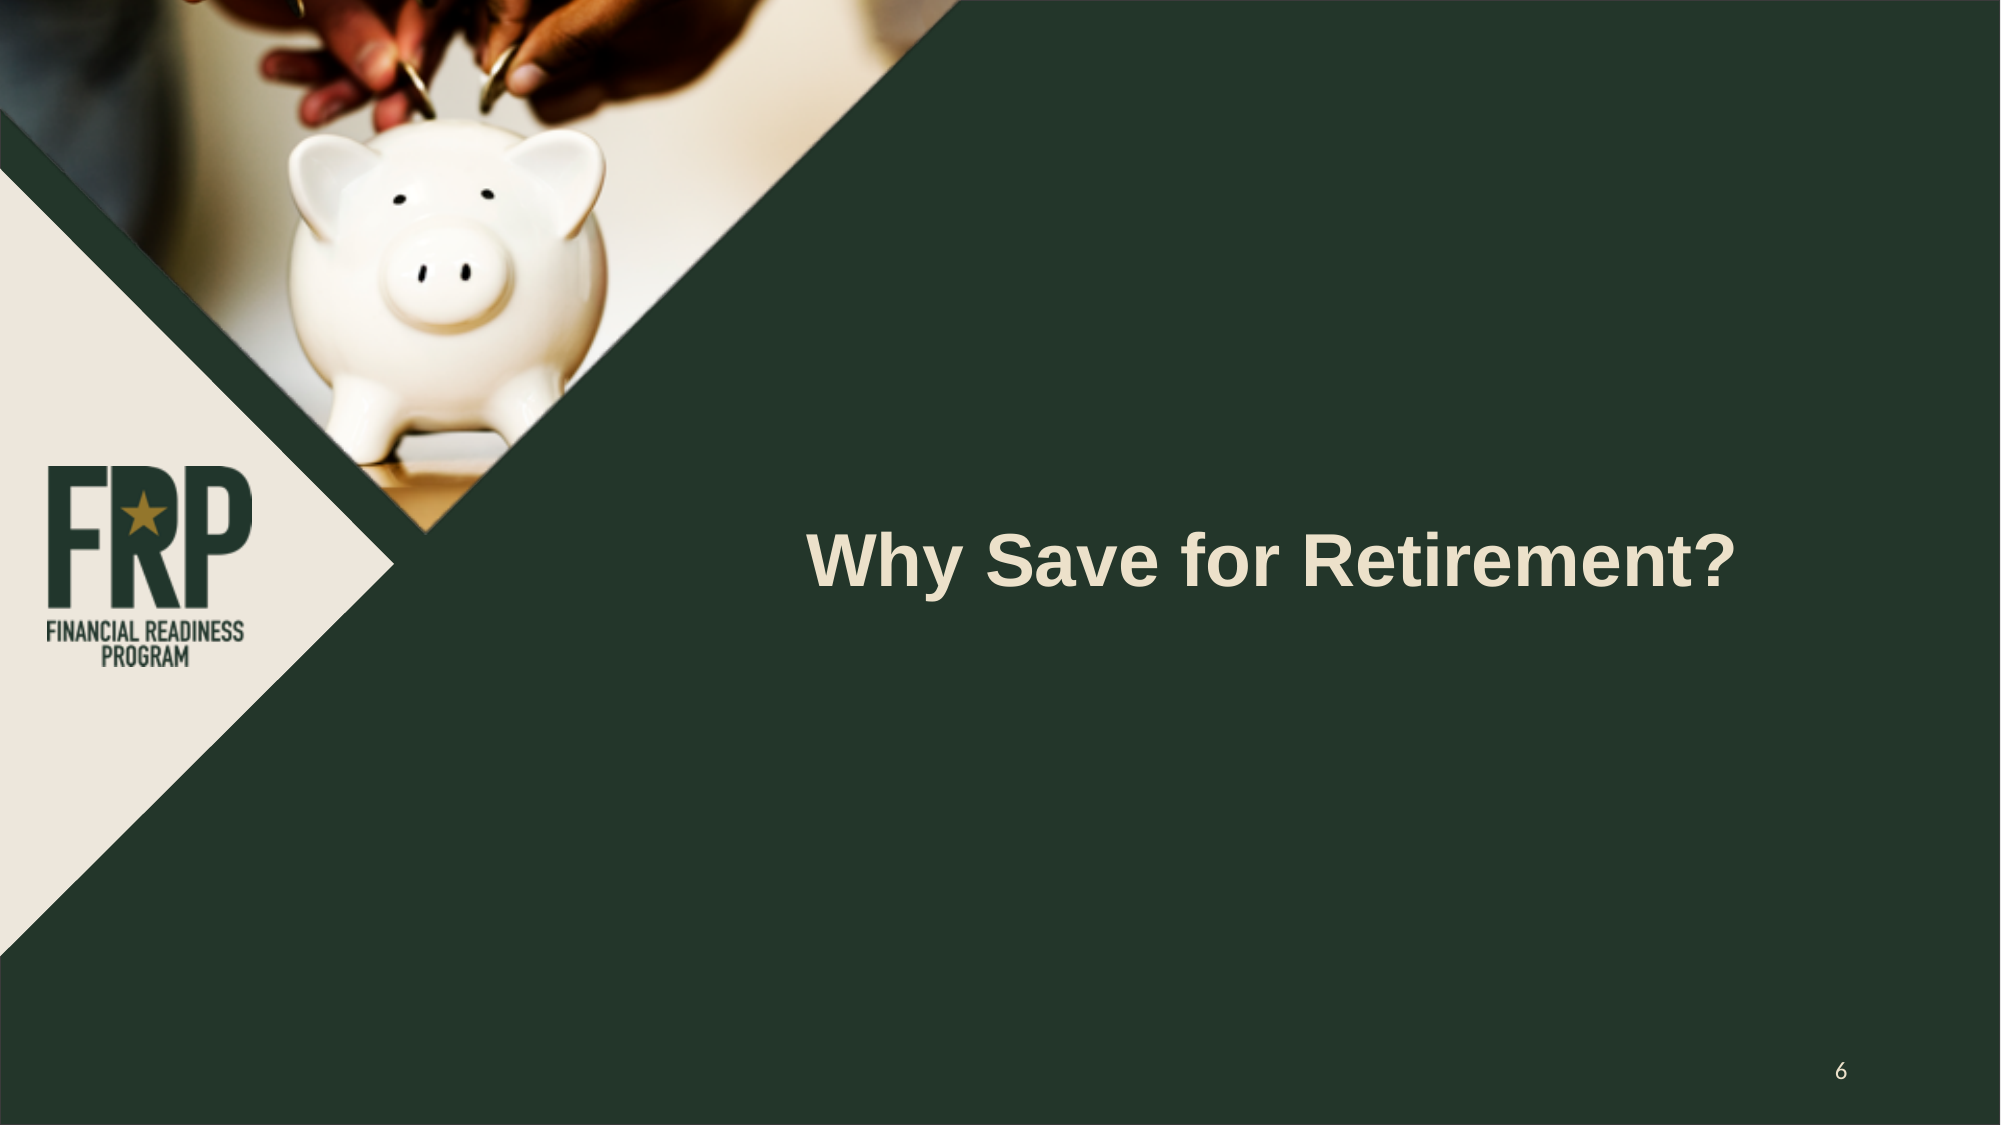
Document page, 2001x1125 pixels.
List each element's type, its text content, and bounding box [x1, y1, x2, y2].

title Why Save for Retirement? [791, 453, 1833, 672]
slide_number 6 [1453, 1039, 1863, 1100]
picture [0, 0, 961, 667]
